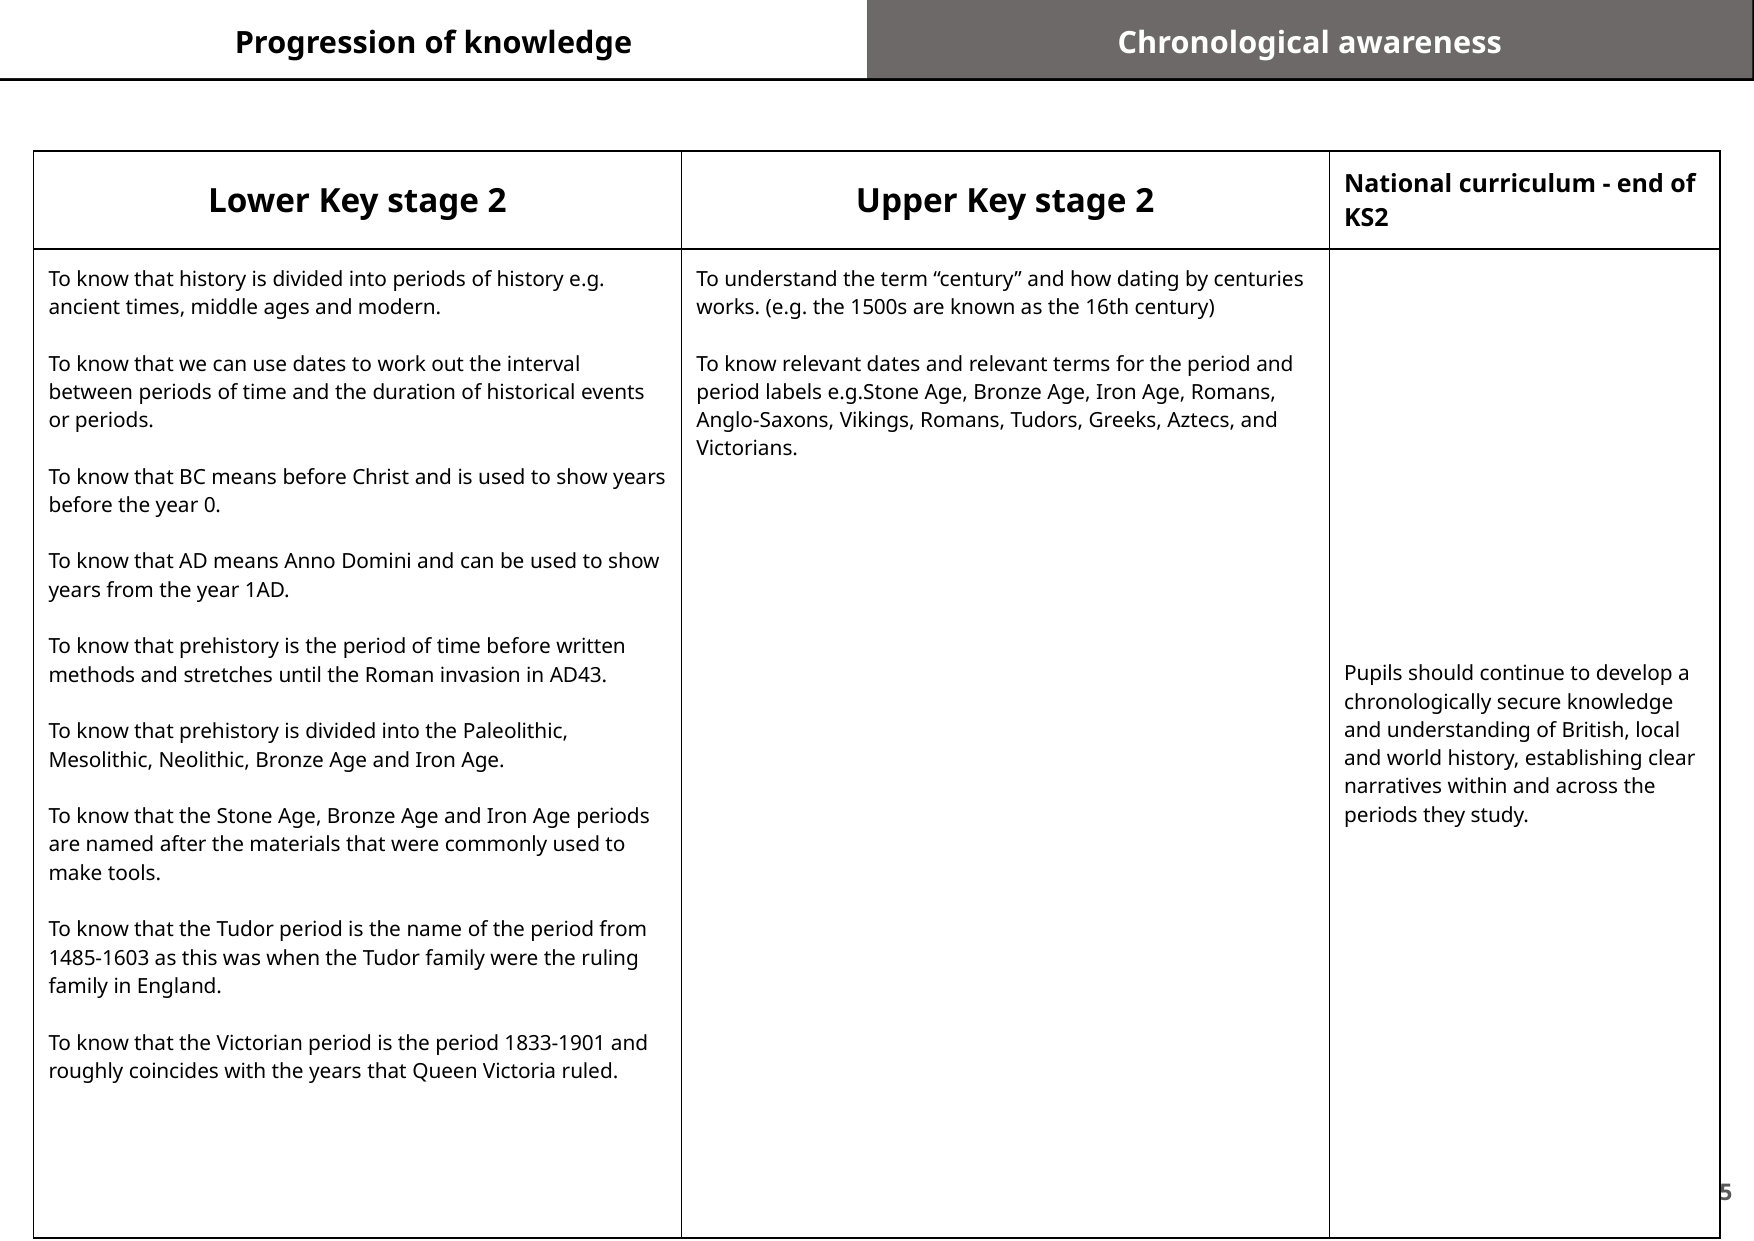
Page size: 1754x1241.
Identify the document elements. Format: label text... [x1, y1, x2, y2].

table_cell Pupils should continue to develop a chronologically secure knowledge and understanding of British, local and world history, establishing clear narratives within and across the periods they study. [1330, 250, 1719, 1237]
table_header Upper Key stage 2 [682, 152, 1329, 248]
subtitle Progression of knowledge [0, 0, 867, 79]
table_cell To understand the term “century” and how dating by centuries works. (e.g. the 1500s are known as the 16th century) To know relevant dates and relevant terms for the period and period labels e.g.Stone Age, Bronze Age, Iron Age, Romans, Anglo-Saxons, Vikings, Romans, Tudors, Greeks, Aztecs, and Victorians. [682, 250, 1329, 1237]
table_header National curriculum - end of KS2 [1330, 152, 1719, 248]
table_cell To know that history is divided into periods of history e.g. ancient times, middle ages and modern. To know that we can use dates to work out the interval between periods of time and the duration of historical events or periods. To know that BC means before Christ and is used to show years before the year 0. To know that AD means Anno Domini and can be used to show years from the year 1AD. To know that prehistory is the period of time before written methods and stretches until the Roman invasion in AD43. To know that prehistory is divided into the Paleolithic, Mesolithic, Neolithic, Bronze Age and Iron Age. To know that the Stone Age, Bronze Age and Iron Age periods are named after the materials that were commonly used to make tools. To know that the Tudor period is the name of the period from 1485-1603 as this was when the Tudor family were the ruling family in England. To know that the Victorian period is the period 1833-1901 and roughly coincides with the years that Queen Victoria ruled. [34, 250, 681, 1237]
table_header Lower Key stage 2 [34, 152, 681, 248]
slide_number ‹#› [1644, 1159, 1750, 1241]
subtitle Chronological awareness [867, 0, 1753, 79]
